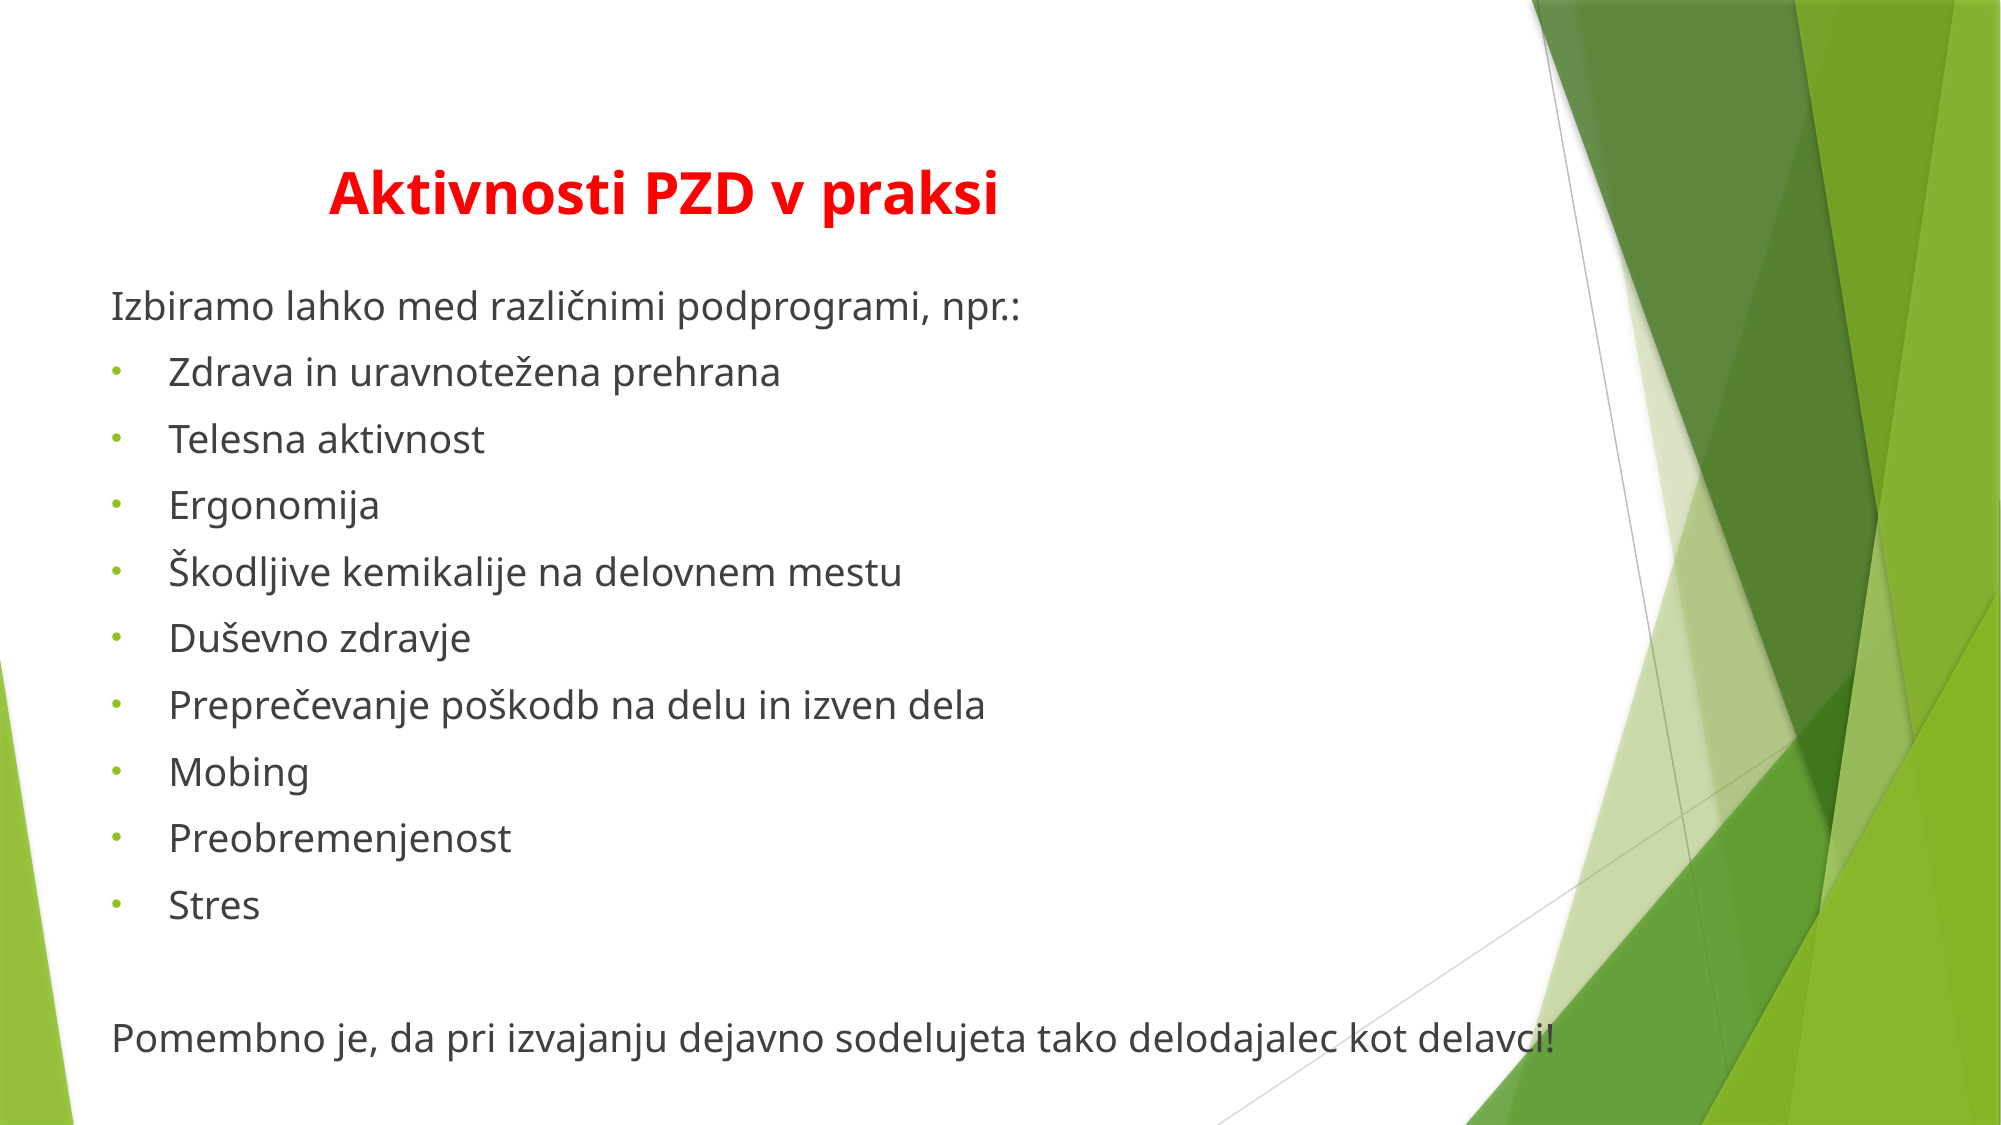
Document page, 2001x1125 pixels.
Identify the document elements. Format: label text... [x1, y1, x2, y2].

list Izbiramo lahko med različnimi podprogrami, npr.: Zdrava in uravnotežena prehrana Telesna aktivnost Ergonomija Škodljive kemikalije na delovnem mestu Duševno zdravje Preprečevanje poškodb na delu in izven dela Mobing Preobremenjenost Stres Pomembno je, da pri izvajanju dejavno sodelujeta tako delodajalec kot delavci! [95, 273, 1643, 1070]
title Aktivnosti PZD v praksi [314, 148, 1666, 243]
